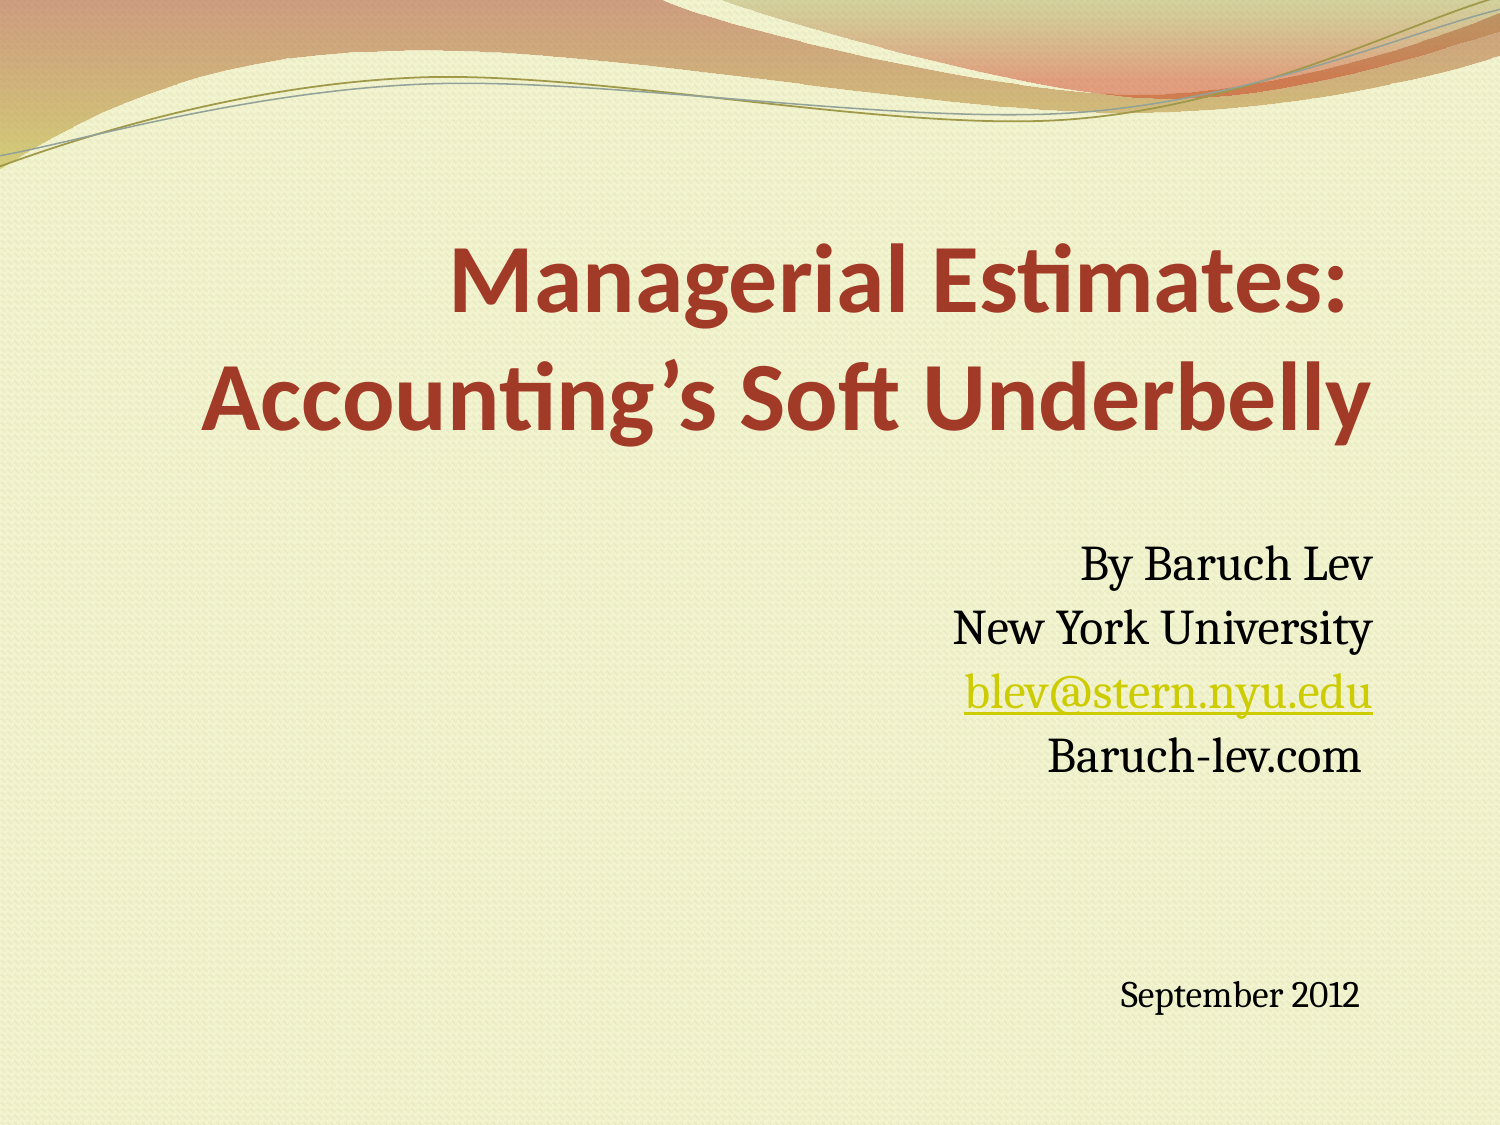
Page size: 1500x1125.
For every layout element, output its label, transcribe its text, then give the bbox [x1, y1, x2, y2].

title Managerial Estimates: Accounting’s Soft Underbelly [87, 149, 1376, 450]
subtitle By Baruch Lev New York University blev@stern.nyu.edu Baruch-lev.com [87, 529, 1376, 818]
text_box September 2012 [800, 962, 1375, 1023]
